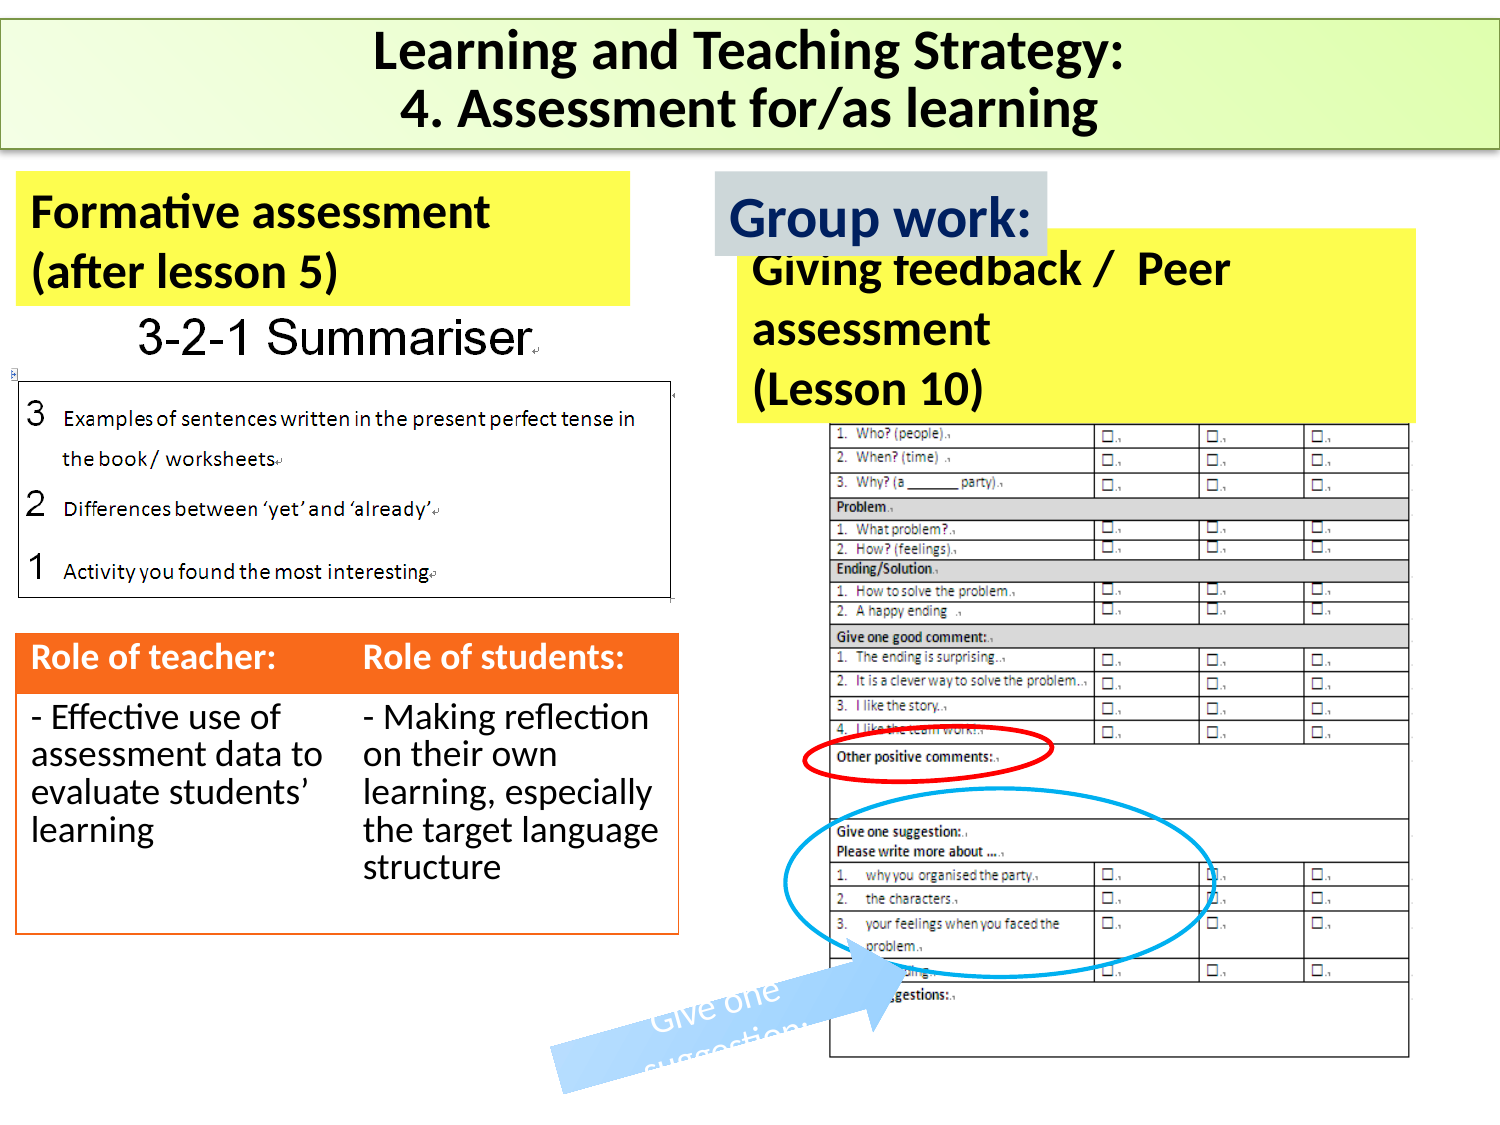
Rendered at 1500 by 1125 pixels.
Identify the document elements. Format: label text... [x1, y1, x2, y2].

table_cell - Effective use of assessment data to evaluate students’ learning [17, 694, 348, 933]
table_cell - Making reflection on their own learning, especially the target language structure [348, 694, 678, 933]
text_box Learning and Teaching Strategy: 4. Assessment for/as learning [0, 18, 1500, 150]
table_header Role of students: [348, 634, 678, 693]
picture [818, 228, 1413, 1060]
picture [11, 307, 676, 603]
text_box Group work: [714, 171, 1048, 256]
text_box [783, 833, 813, 932]
table_header Role of teacher: [17, 634, 348, 693]
text_box [802, 747, 813, 773]
text_box Formative assessment (after lesson 5) [15, 171, 631, 305]
text_box Give one suggestion: [548, 971, 813, 1096]
text_box Giving feedback / Peer assessment (Lesson 10) [737, 256, 813, 424]
